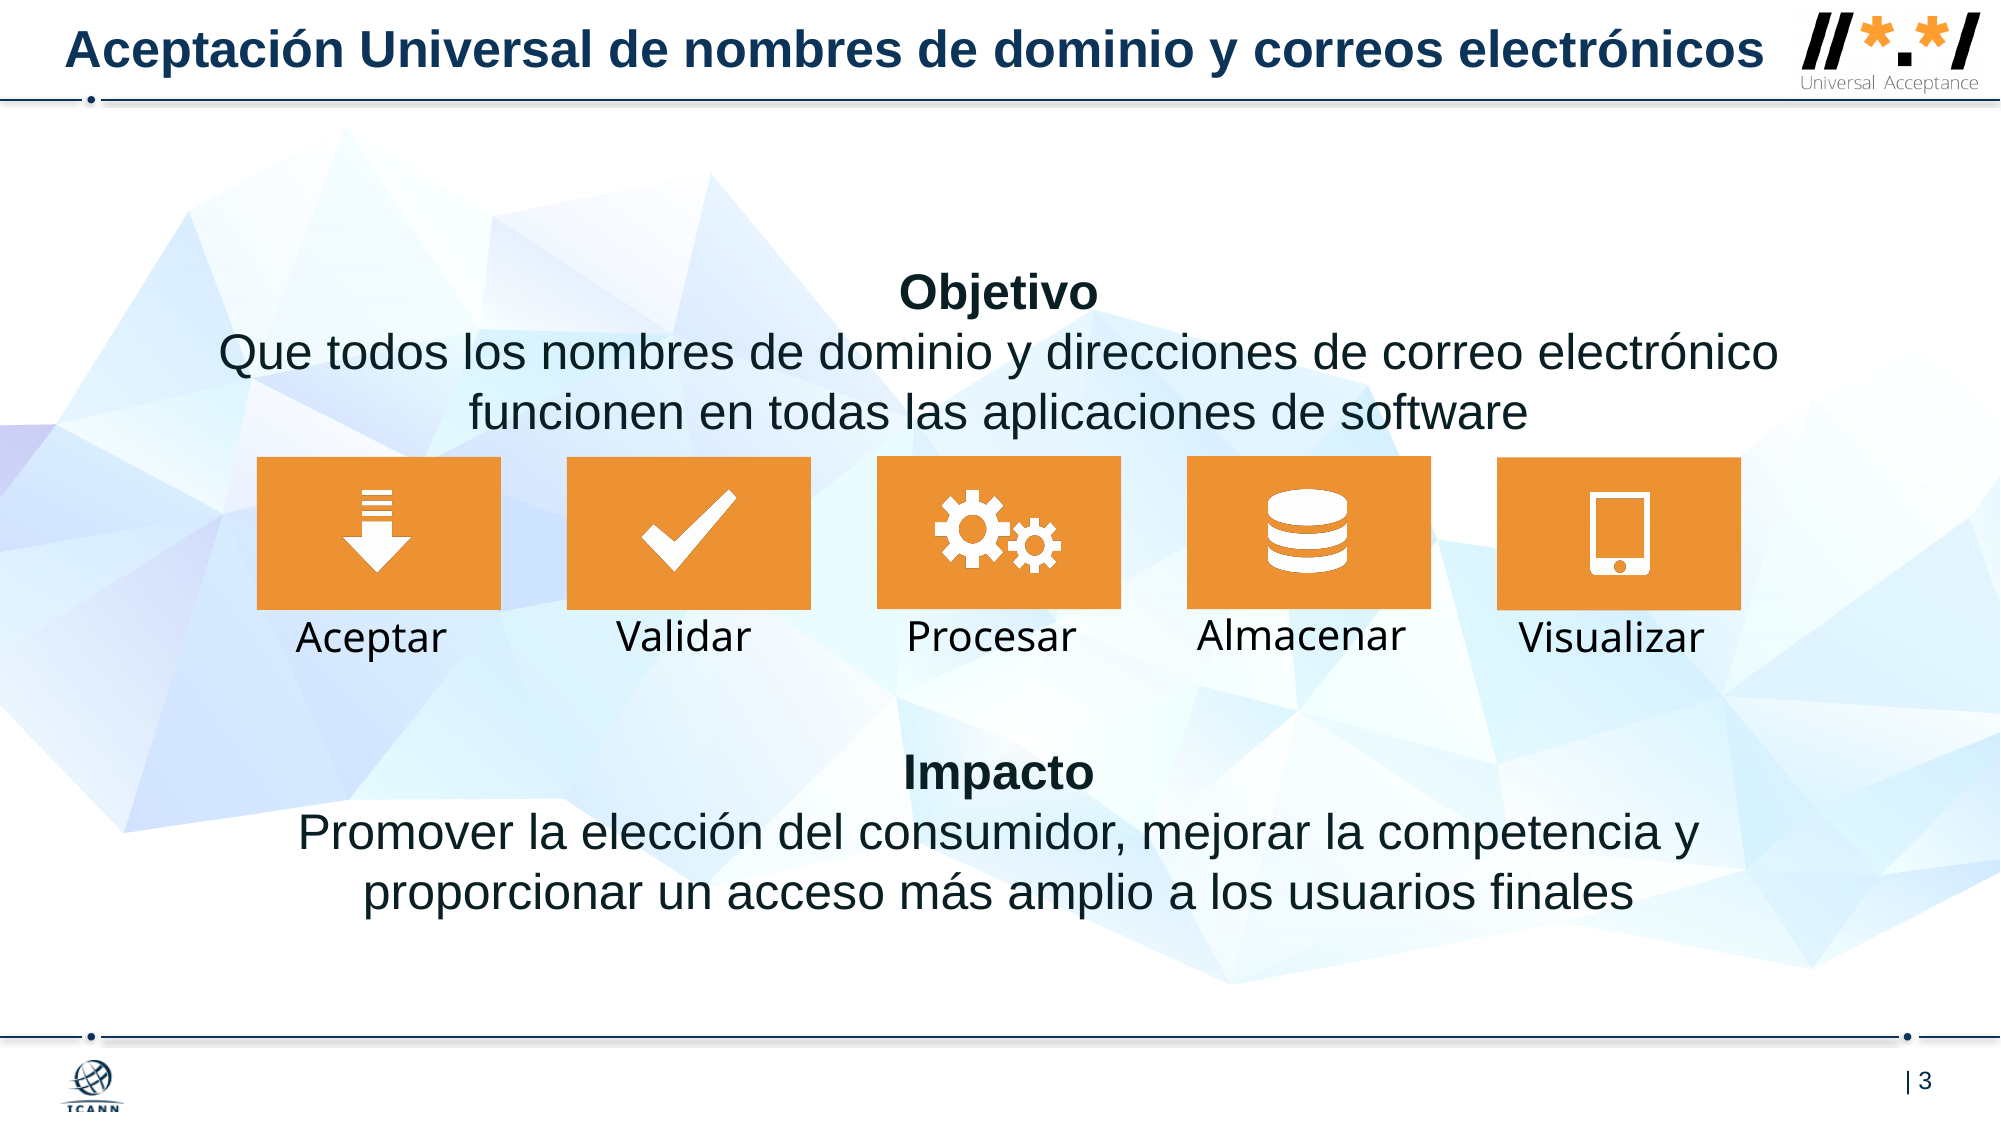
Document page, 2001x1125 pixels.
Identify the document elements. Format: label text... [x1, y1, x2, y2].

picture [1788, 5, 1993, 99]
picture [0, 107, 2000, 1030]
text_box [256, 455, 1742, 670]
text_box Objetivo Que todos los nombres de dominio y direcciones de correo electrónico funcionen en todas las aplicaciones de software Impacto Promover la elección del consumidor, mejorar la competencia y proporcionar un acceso más amplio a los usuarios finales [152, 251, 1847, 927]
title Aceptación Universal de nombres de dominio y correos electrónicos [49, 7, 1784, 80]
